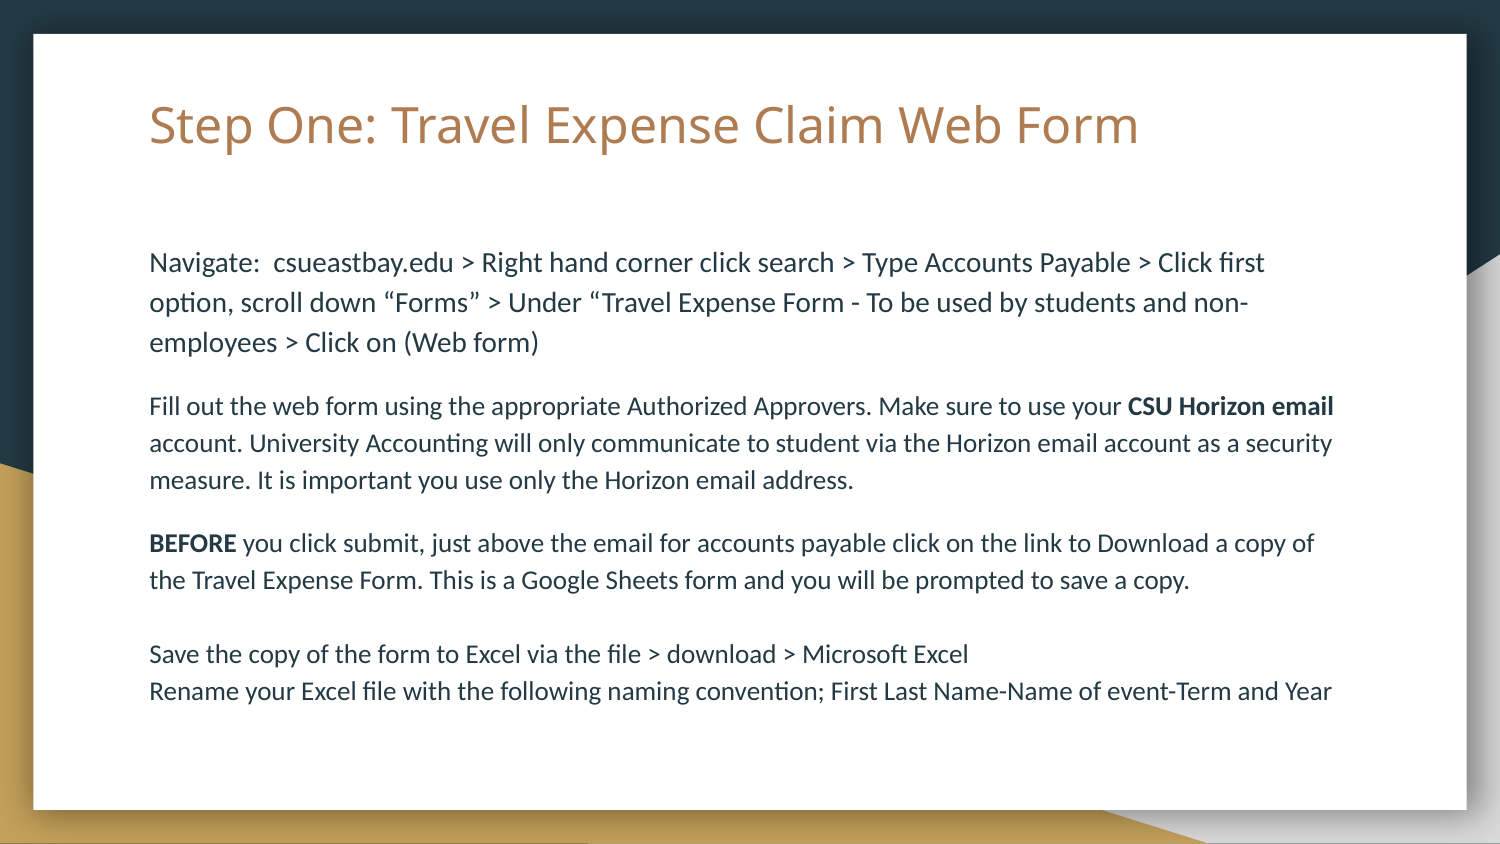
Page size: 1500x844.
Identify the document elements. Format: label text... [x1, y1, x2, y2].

title Step One: Travel Expense Claim Web Form [134, 78, 1366, 179]
list Navigate: csueastbay.edu > Right hand corner click search > Type Accounts Payable > Click first option, scroll down “Forms” > Under “Travel Expense Form - To be used by students and non-employees > Click on (Web form) Fill out the web form using the appropriate Authorized Approvers. Make sure to use your CSU Horizon email account. University Accounting will only communicate to student via the Horizon email account as a security measure. It is important you use only the Horizon email address. BEFORE you click submit, just above the email for accounts payable click on the link to Download a copy of the Travel Expense Form. This is a Google Sheets form and you will be prompted to save a copy. Save the copy of the form to Excel via the file > download > Microsoft Excel Rename your Excel file with the following naming convention; First Last Name-Name of event-Term and Year [134, 222, 1366, 774]
